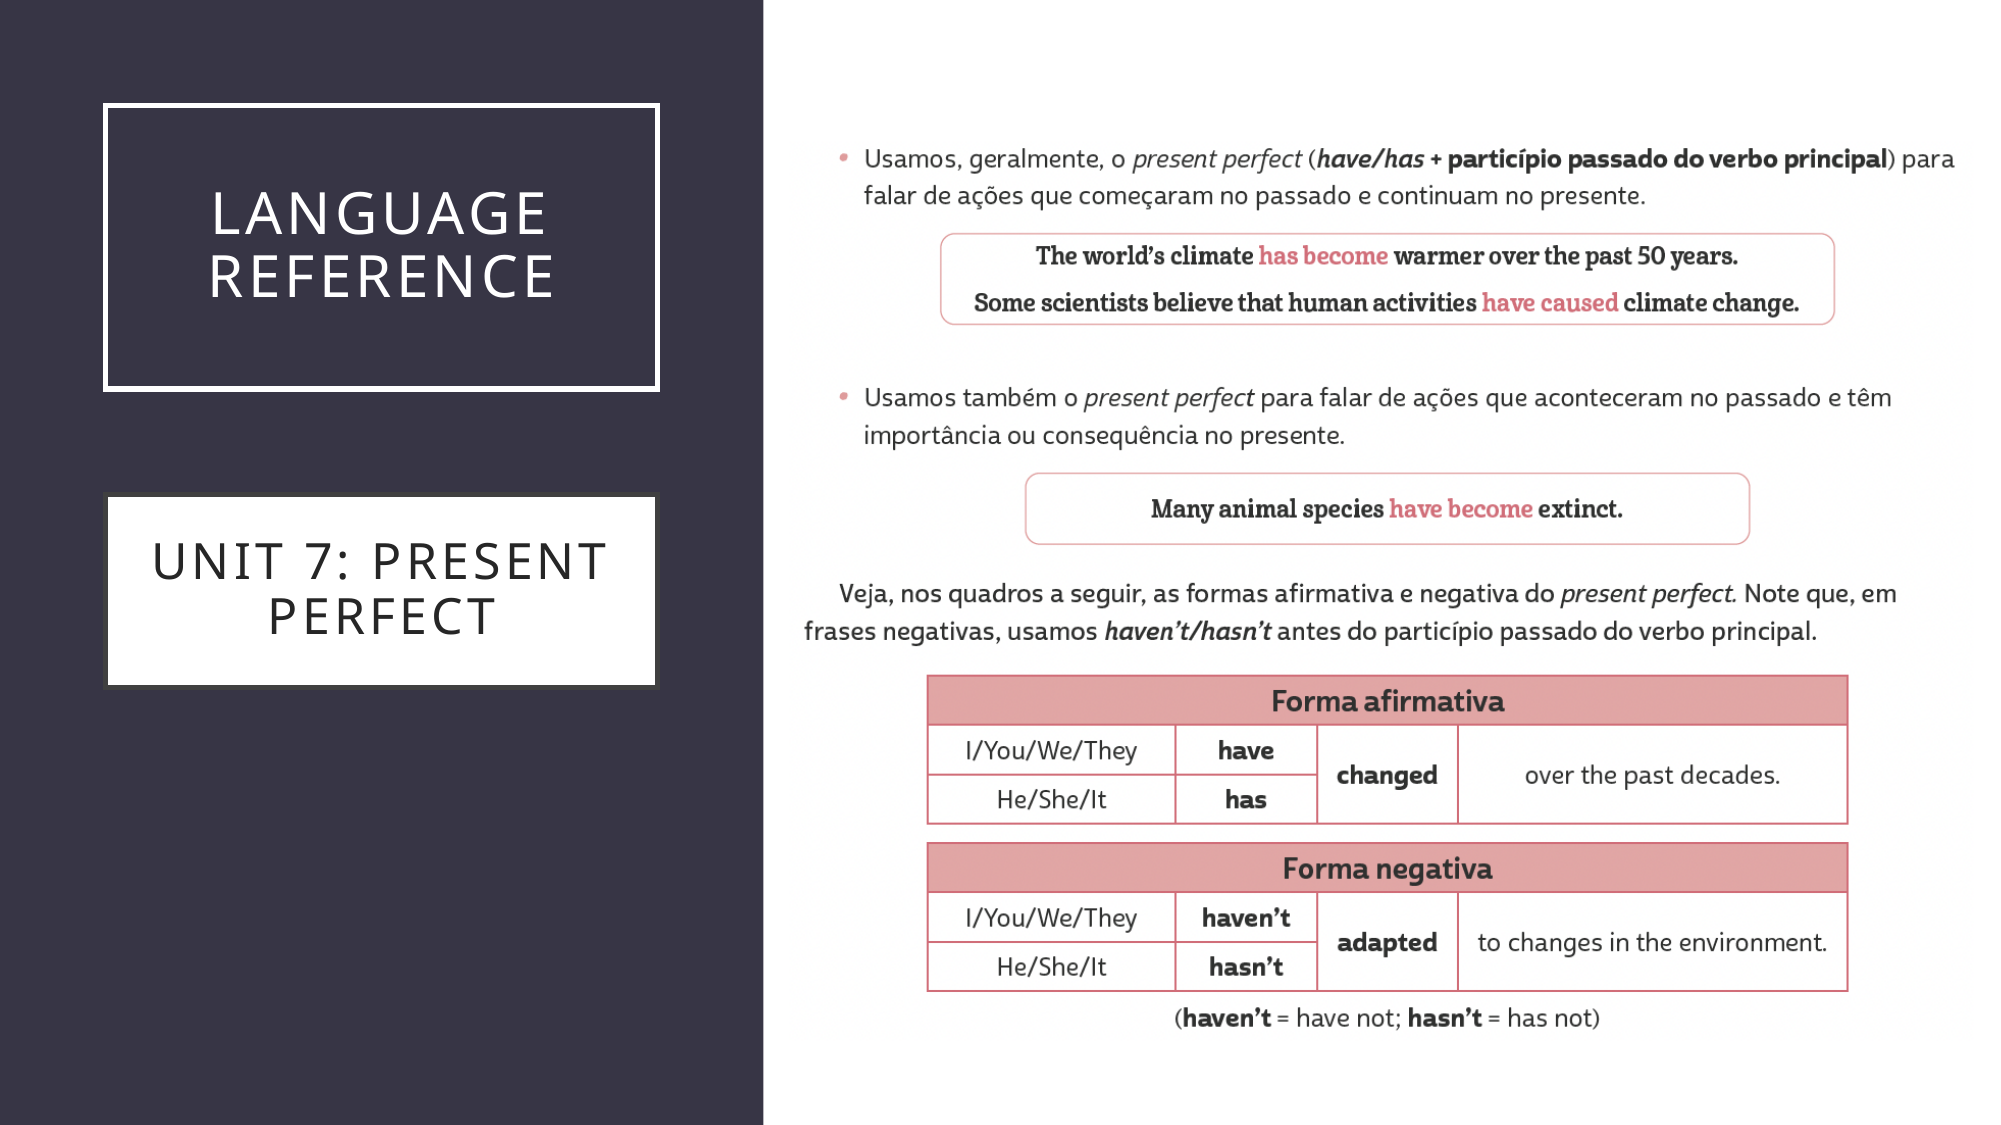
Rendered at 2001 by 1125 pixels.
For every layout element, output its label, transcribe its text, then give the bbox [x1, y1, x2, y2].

title LANGUAGE REFERENCE [103, 103, 660, 392]
text_box Unit 7: present perfect [105, 494, 658, 688]
picture [789, 141, 1974, 1041]
text_box [764, 0, 2000, 1125]
text_box [0, 0, 764, 1125]
